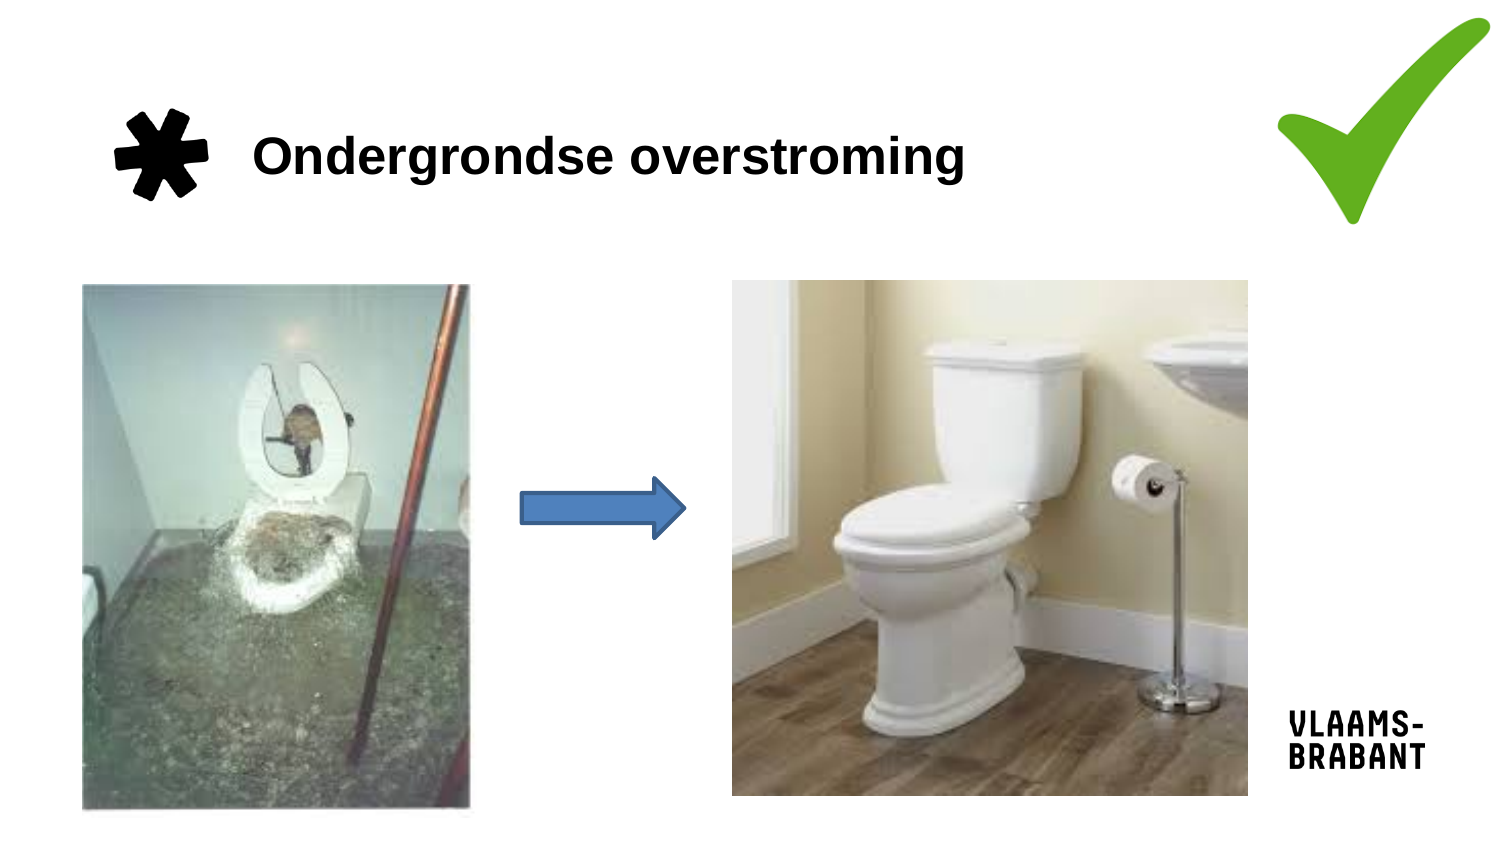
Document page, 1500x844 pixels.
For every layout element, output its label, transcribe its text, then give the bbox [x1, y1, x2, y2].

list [82, 284, 478, 819]
title Ondergrondse overstroming [252, 121, 1263, 193]
text_box [519, 476, 687, 541]
picture [0, 0, 1500, 844]
